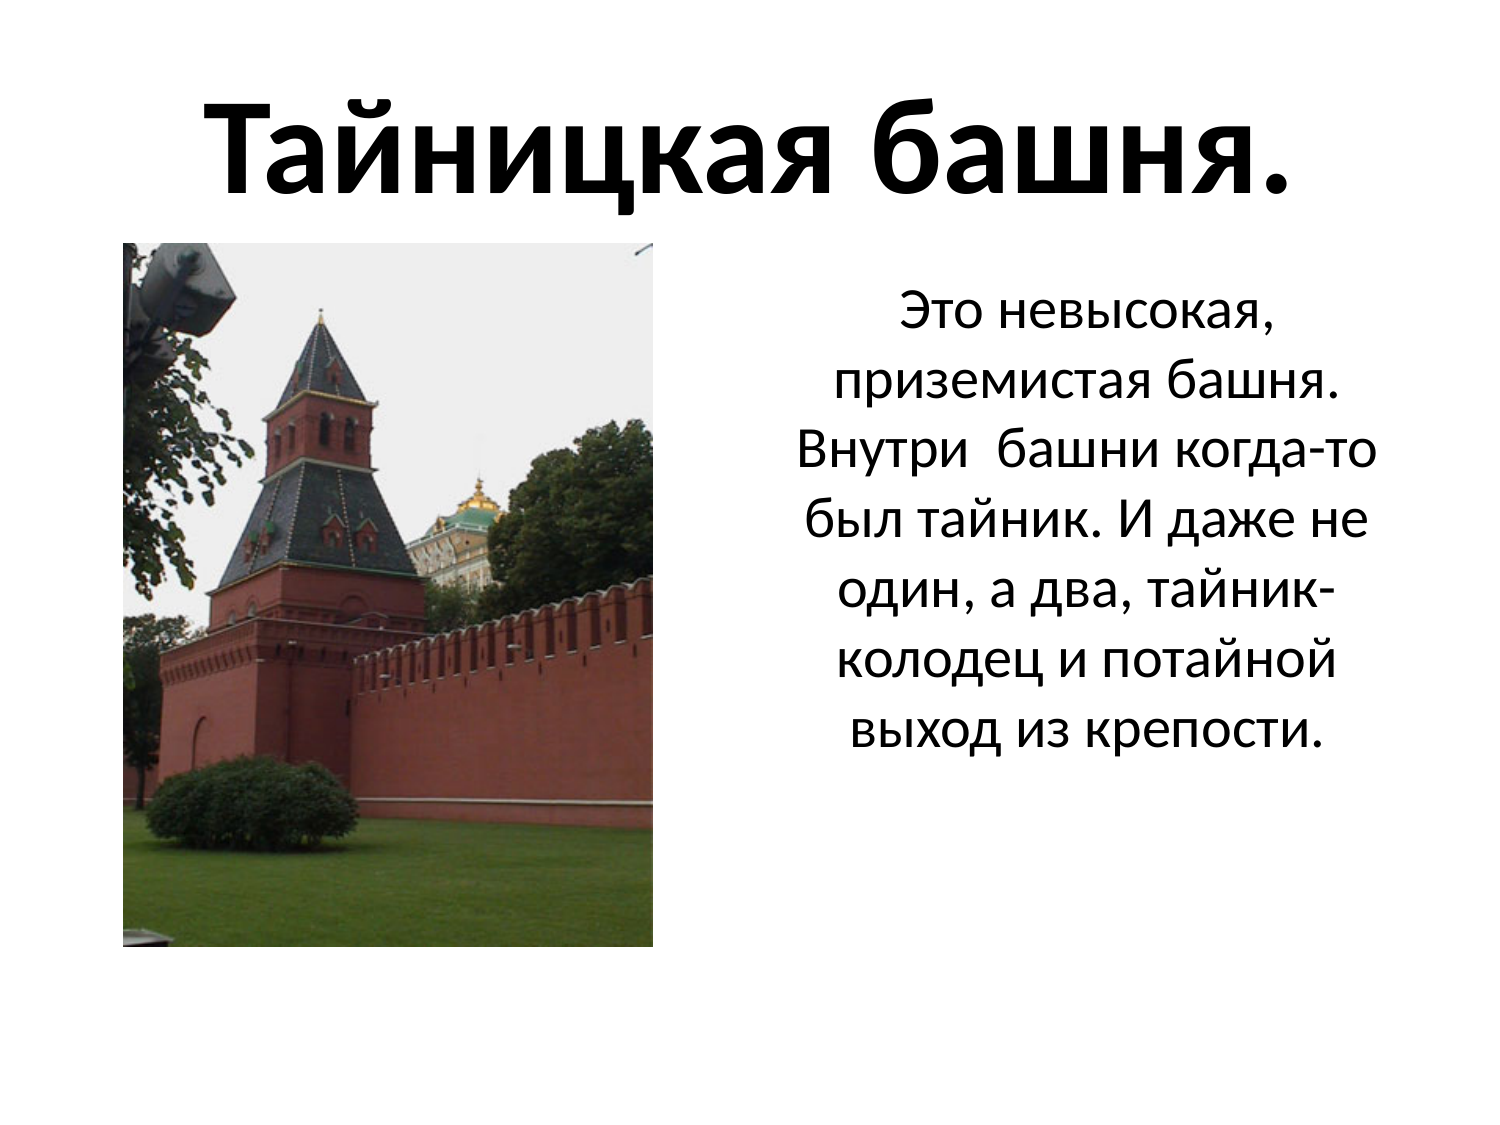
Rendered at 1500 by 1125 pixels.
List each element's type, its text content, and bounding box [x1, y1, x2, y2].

list Это невысокая, приземистая башня. Внутри башни когда-то был тайник. И даже не один, а два, тайник-колодец и потайной выход из крепости. [750, 262, 1425, 1005]
title Тайницкая башня. [75, 45, 1425, 233]
picture [123, 243, 653, 947]
